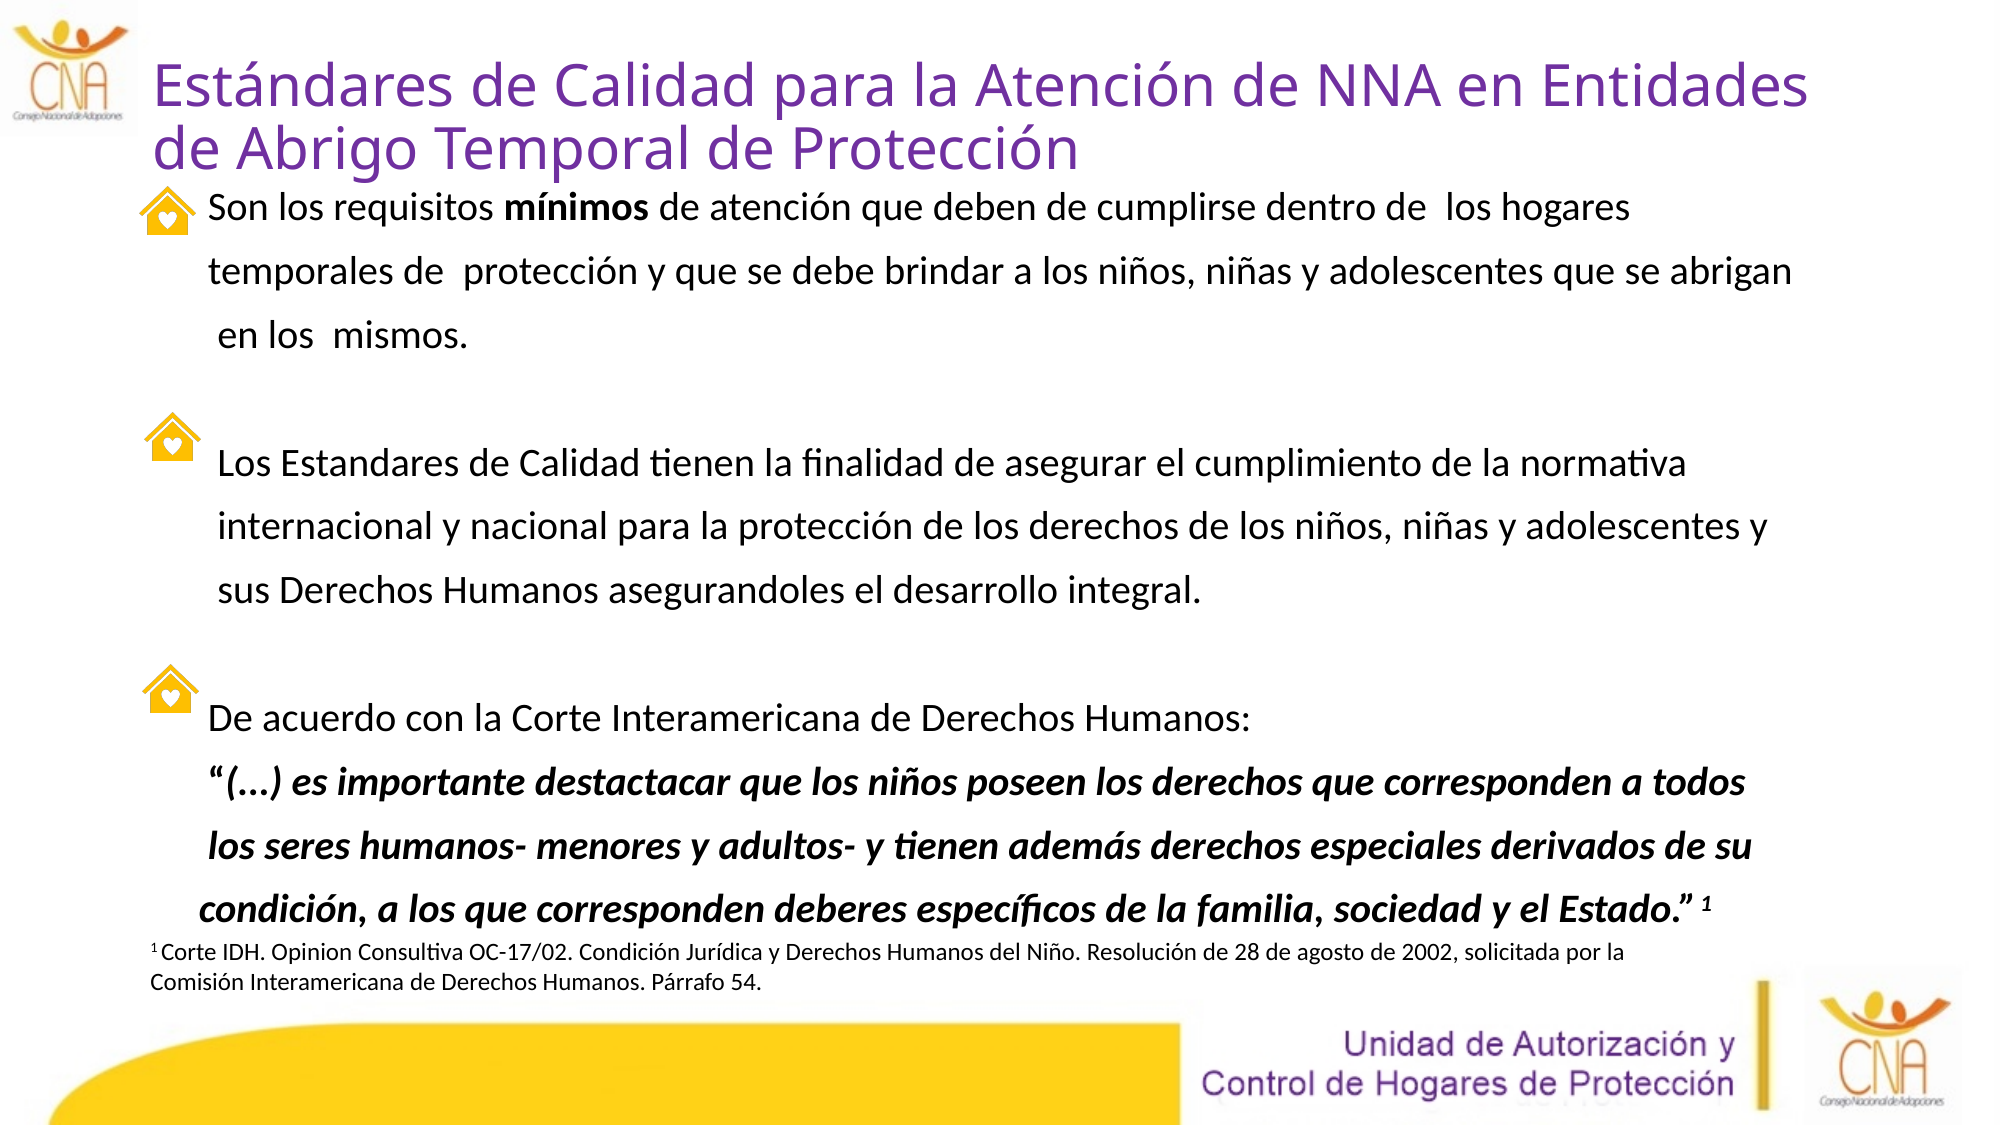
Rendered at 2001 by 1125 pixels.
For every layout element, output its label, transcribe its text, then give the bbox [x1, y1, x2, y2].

list Son los requisitos mínimos de atención que deben de cumplirse dentro de los hogares temporales de protección y que se debe brindar a los niños, niñas y adolescentes que se abrigan en los mismos. Los Estandares de Calidad tienen la finalidad de asegurar el cumplimiento de la normativa internacional y nacional para la protección de los derechos de los niños, niñas y adolescentes y sus Derechos Humanos asegurandoles el desarrollo integral. De acuerdo con la Corte Interamericana de Derechos Humanos: “(...) es importante destactacar que los niños poseen los derechos que corresponden a todos los seres humanos- menores y adultos- y tienen además derechos especiales derivados de su condición, a los que corresponden deberes específicos de la familia, sociedad y el Estado.”1 [137, 178, 1863, 940]
title Estándares de Calidad para la Atención de NNA en Entidades de Abrigo Temporal de Protección [137, 59, 1863, 178]
text_box 1 Corte IDH. Opinion Consultiva OC-17/02. Condición Jurídica y Derechos Humanos del Niño. Resolución de 28 de agosto de 2002, solicitada por la Comisión Interamericana de Derechos Humanos. Párrafo 54. [135, 928, 1686, 1003]
picture [0, 0, 2001, 1125]
